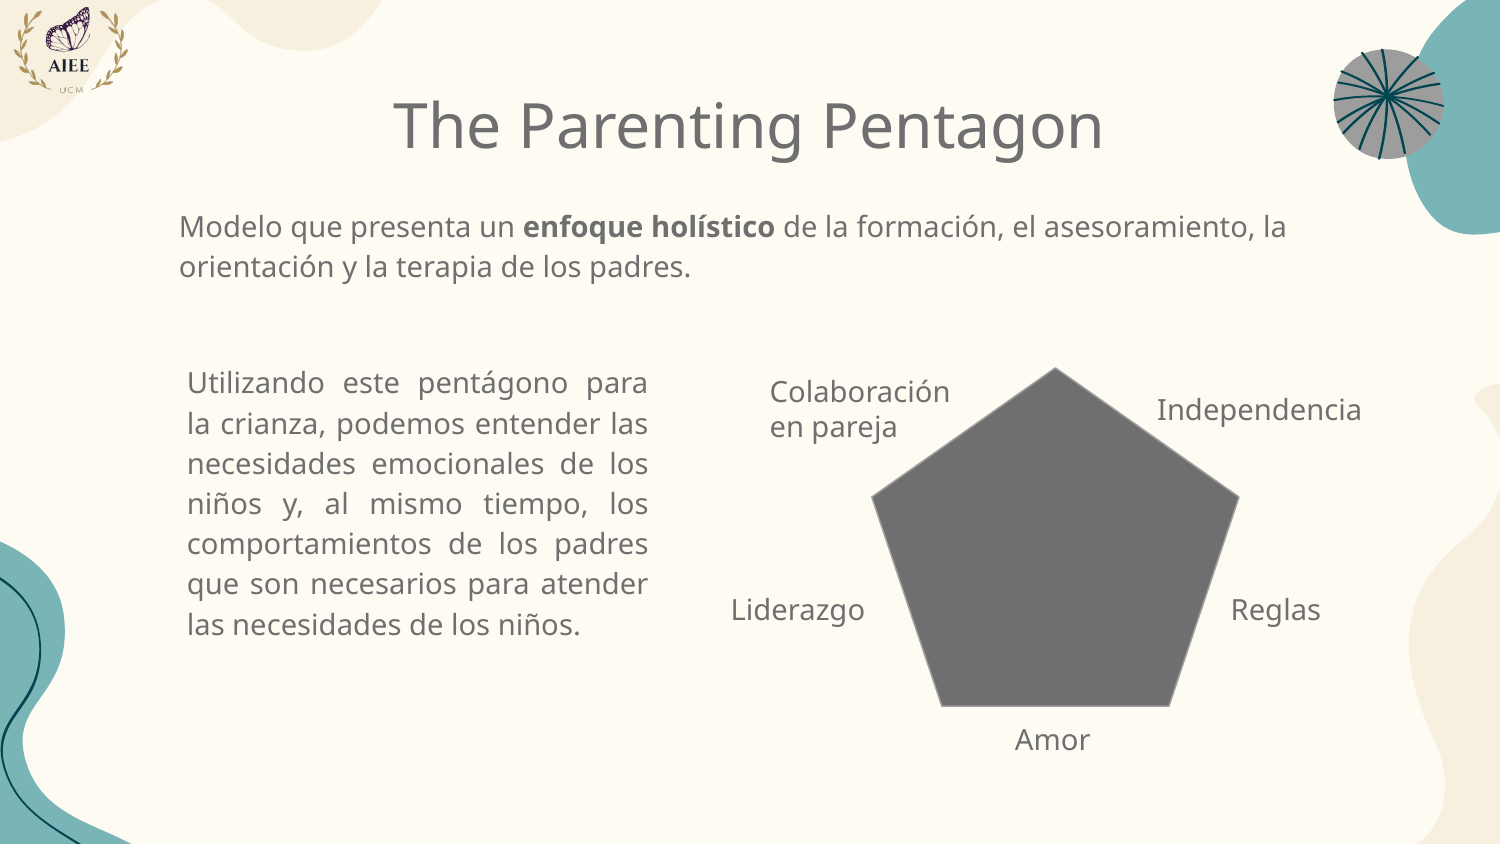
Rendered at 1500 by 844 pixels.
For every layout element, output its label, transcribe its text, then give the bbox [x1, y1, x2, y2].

text_box Liderazgo [715, 576, 902, 642]
title The Parenting Pentagon [116, 88, 1328, 159]
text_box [1333, 49, 1444, 160]
text_box Reglas [1215, 576, 1402, 642]
text_box Utilizando este pentágono para la crianza, podemos entender las necesidades emocionales de los niños y, al mismo tiempo, los comportamientos de los padres que son necesarios para atender las necesidades de los niños. [171, 344, 664, 656]
text_box Amor [999, 706, 1118, 772]
text_box [871, 367, 1239, 707]
text_box Independencia [1142, 375, 1416, 441]
text_box Modelo que presenta un enfoque holístico de la formación, el asesoramiento, la orientación y la terapia de los padres. [163, 187, 1399, 241]
picture [0, 0, 151, 100]
text_box Colaboración en pareja [754, 358, 1000, 459]
